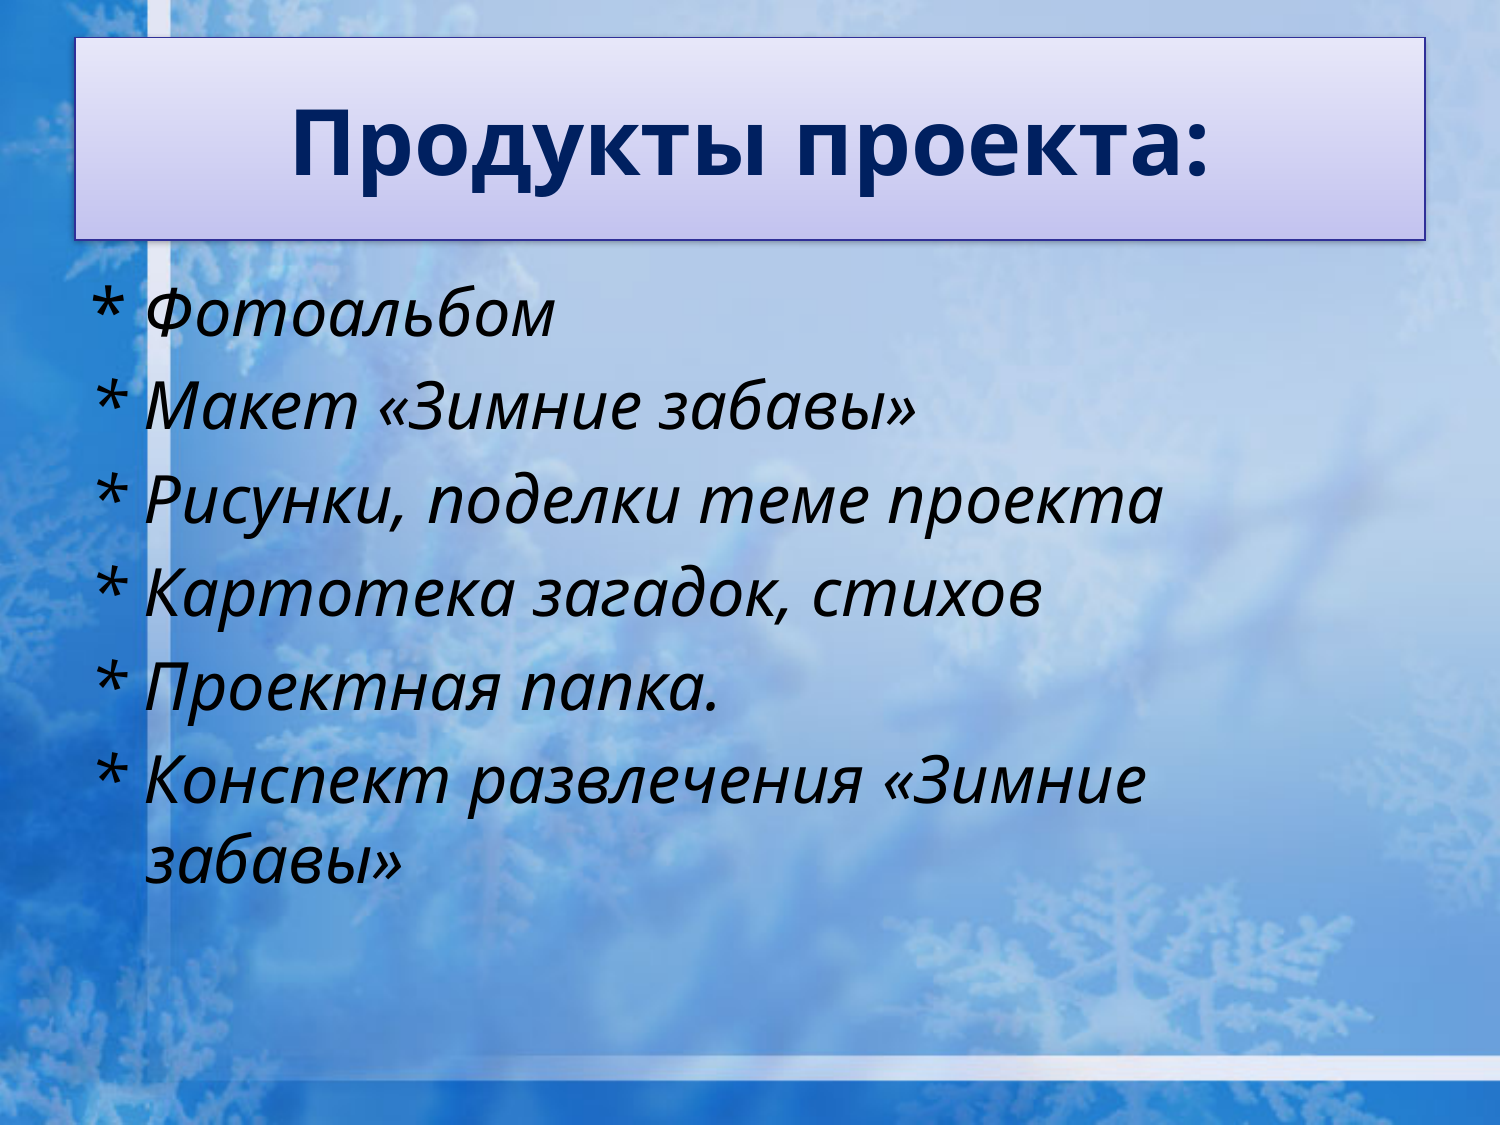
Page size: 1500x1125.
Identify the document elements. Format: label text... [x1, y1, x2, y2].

list * Фотоальбом * Макет «Зимние забавы» * Рисунки, поделки теме проекта * Картотека загадок, стихов * Проектная папка. * Конспект развлечения «Зимние забавы» [74, 262, 1426, 1006]
picture [0, 0, 1500, 1125]
title Продукты проекта: [74, 37, 1426, 241]
